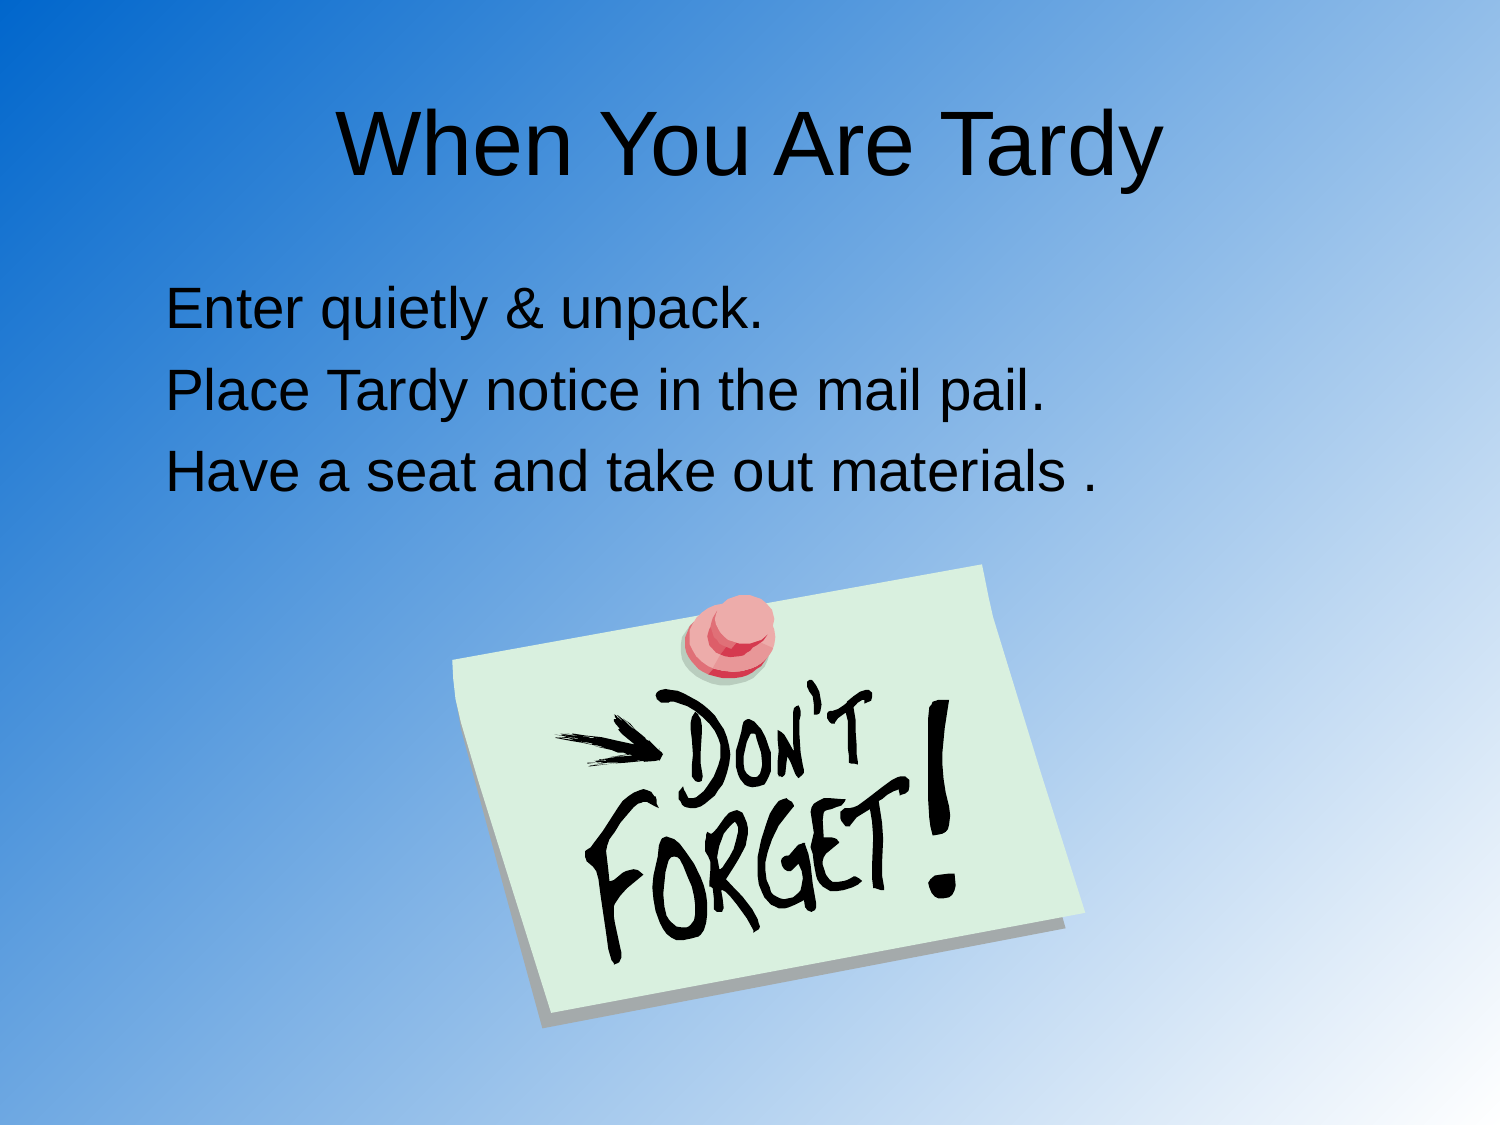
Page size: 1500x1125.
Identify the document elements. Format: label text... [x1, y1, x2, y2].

list Enter quietly & unpack. Place Tardy notice in the mail pail. Have a seat and take out materials . [74, 262, 1426, 1006]
picture [449, 562, 1088, 1031]
title When You Are Tardy [74, 44, 1426, 233]
